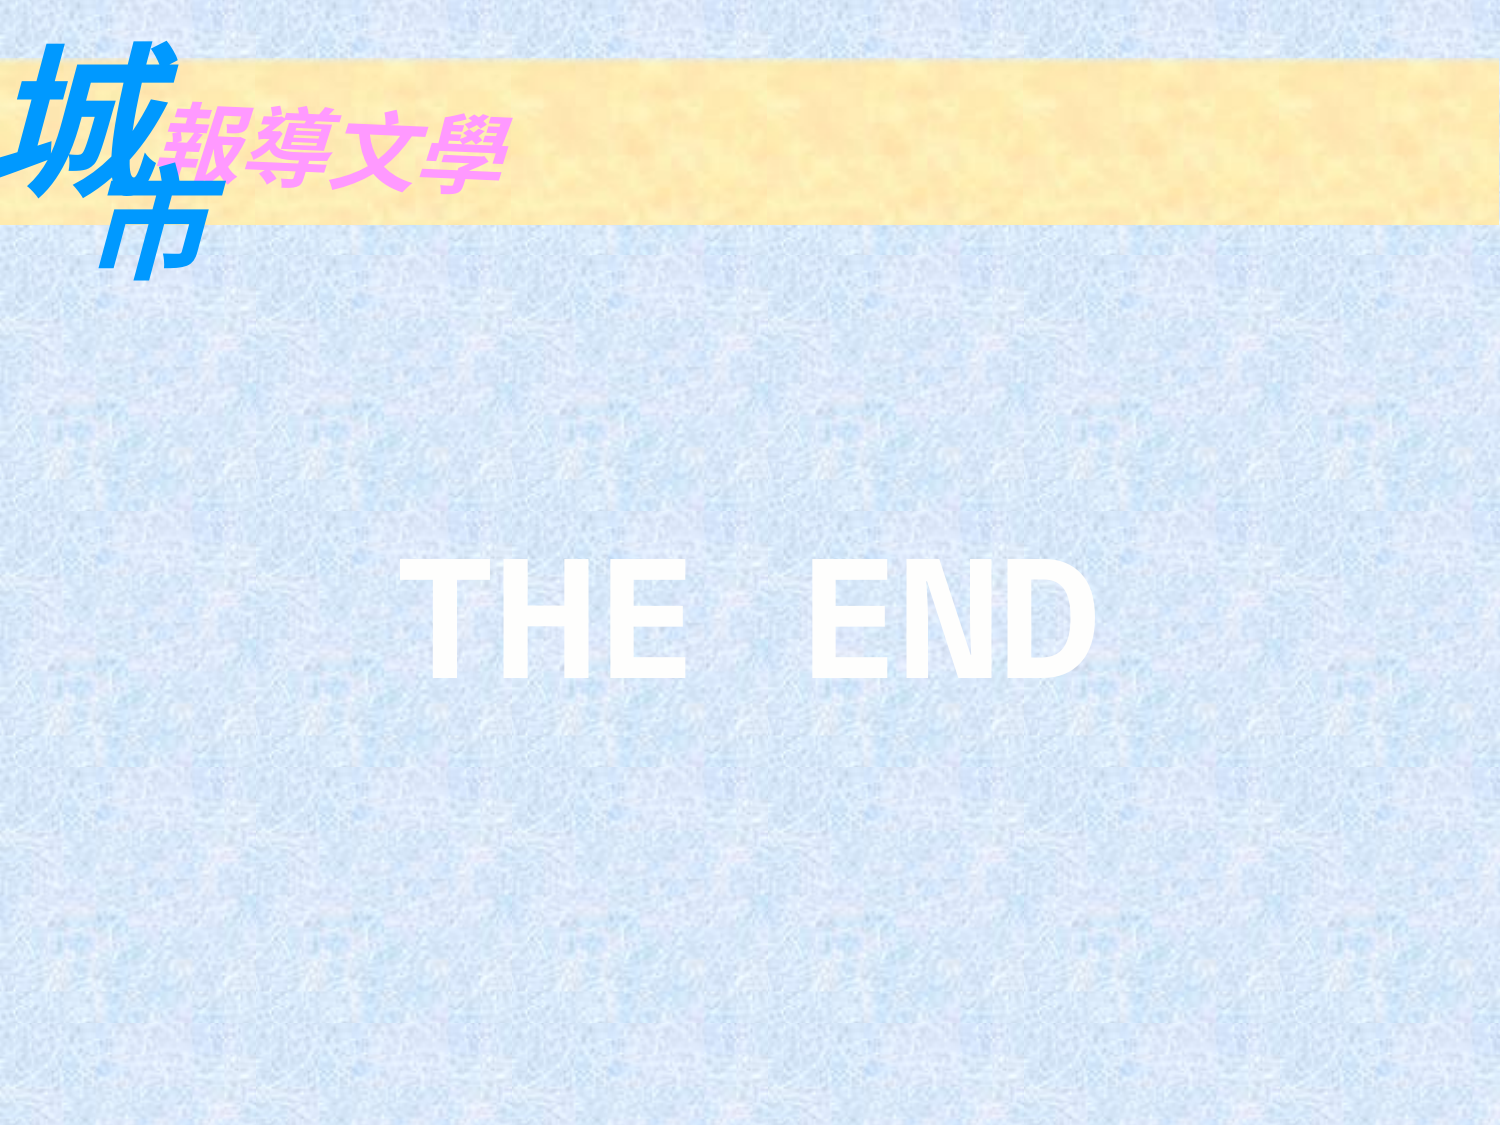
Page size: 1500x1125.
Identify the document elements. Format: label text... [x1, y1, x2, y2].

text_box THE END [380, 504, 1118, 720]
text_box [0, 9, 1499, 305]
picture [0, 0, 1500, 1125]
